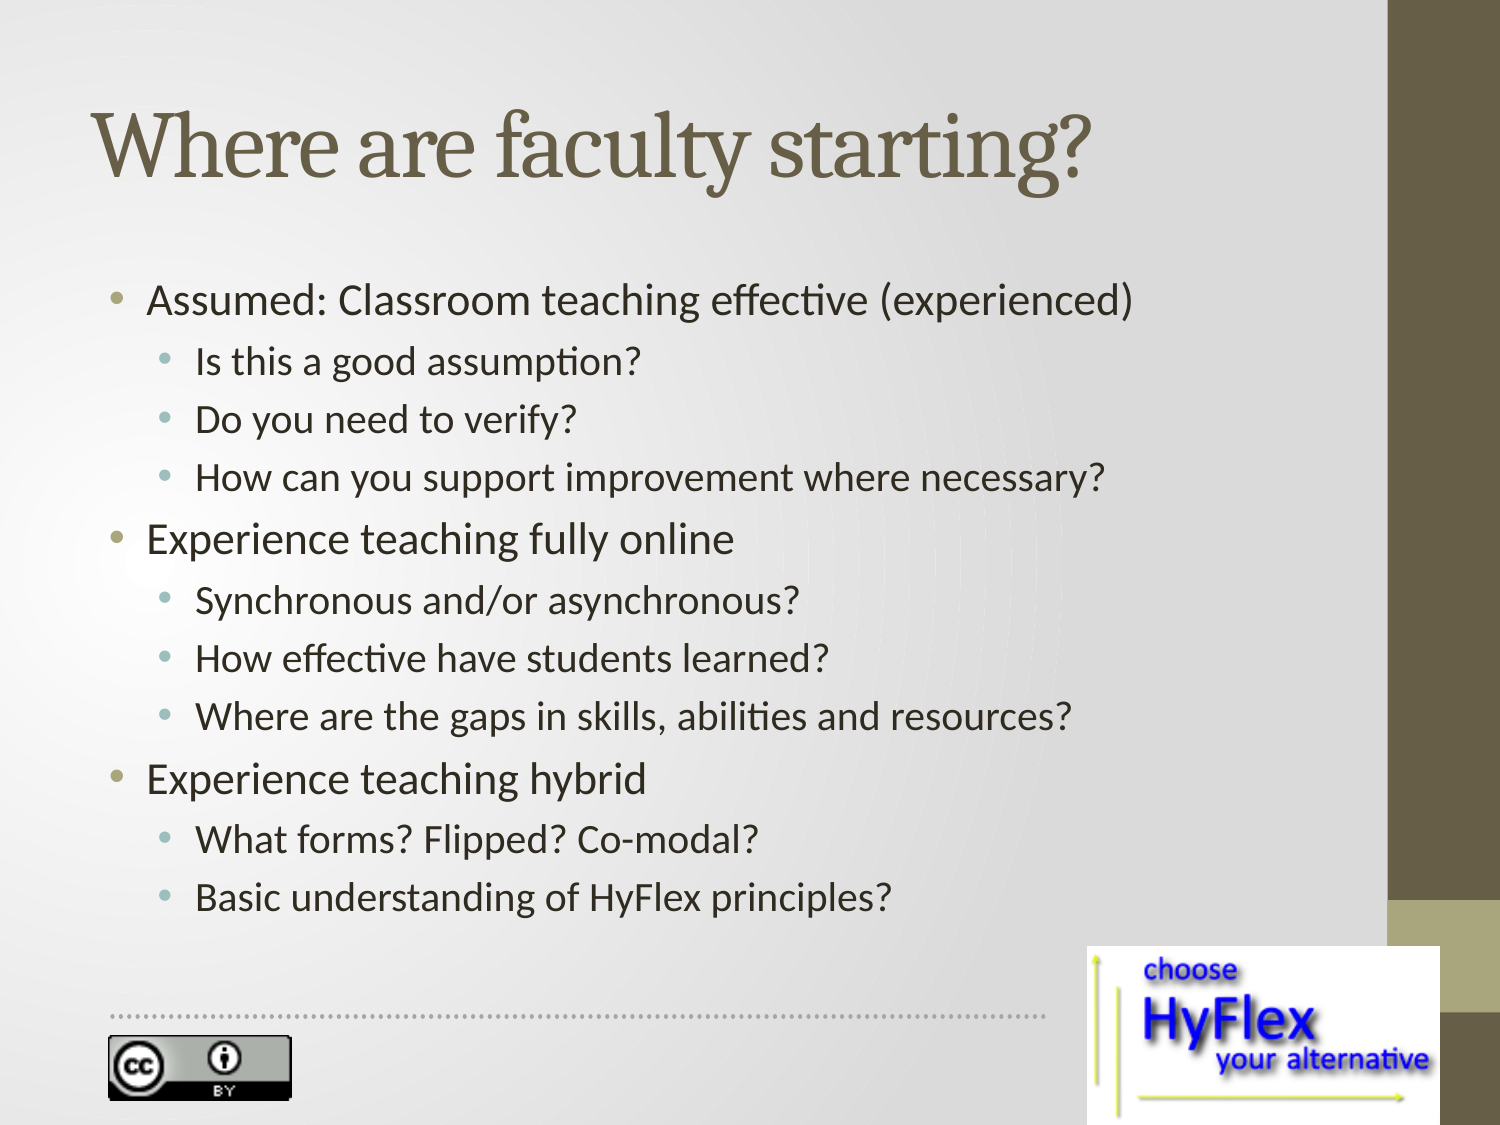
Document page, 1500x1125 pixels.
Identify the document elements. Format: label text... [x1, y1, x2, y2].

list Assumed: Classroom teaching effective (experienced) Is this a good assumption? Do you need to verify? How can you support improvement where necessary? Experience teaching fully online Synchronous and/or asynchronous? How effective have students learned? Where are the gaps in skills, abilities and resources? Experience teaching hybrid What forms? Flipped? Co-modal? Basic understanding of HyFlex principles? [75, 262, 1325, 1050]
picture [1087, 946, 1440, 1125]
picture [108, 1050, 292, 1101]
title Where are faculty starting? [75, 45, 1325, 233]
